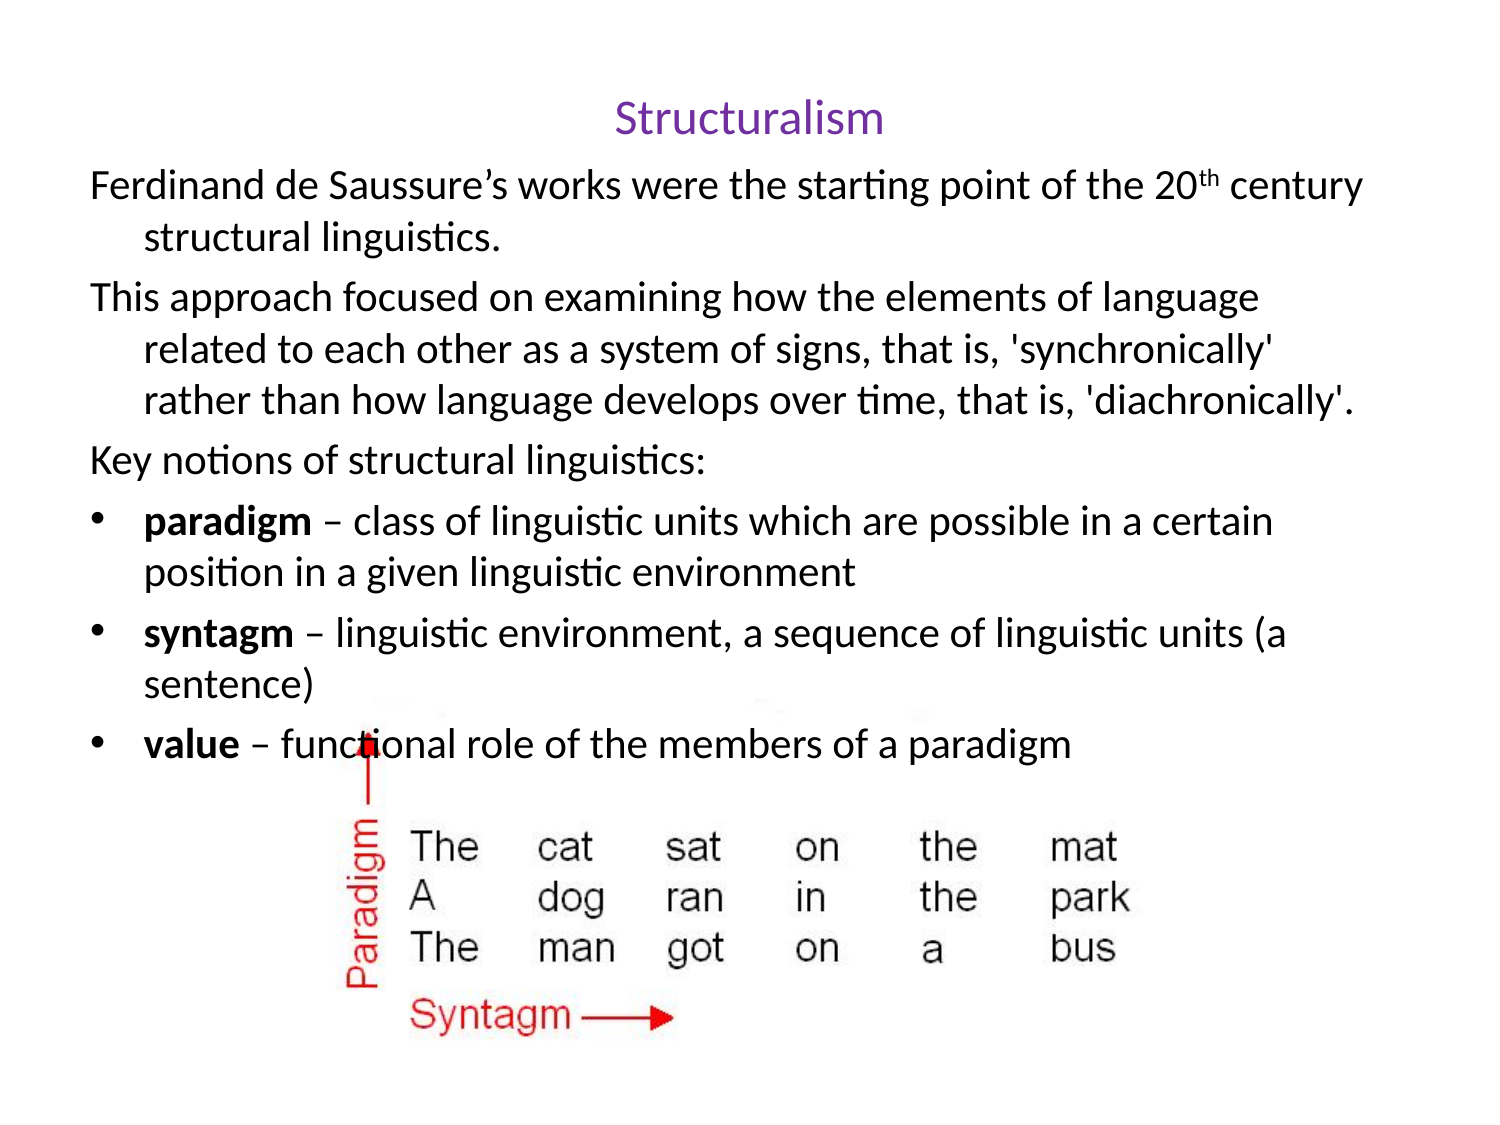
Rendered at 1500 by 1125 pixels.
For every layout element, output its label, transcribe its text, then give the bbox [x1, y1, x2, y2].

title Structuralism [75, 45, 1425, 185]
list Ferdinand de Saussure’s works were the starting point of the 20th century structural linguistics. This approach focused on examining how the elements of language related to each other as a system of signs, that is, 'synchronically' rather than how language develops over time, that is, 'diachronically'. Key notions of structural linguistics: paradigm – class of linguistic units which are possible in a certain position in a given linguistic environment syntagm – linguistic environment, a sequence of linguistic units (a sentence) value – functional role of the members of a paradigm [75, 149, 1400, 776]
picture [312, 698, 1210, 1125]
